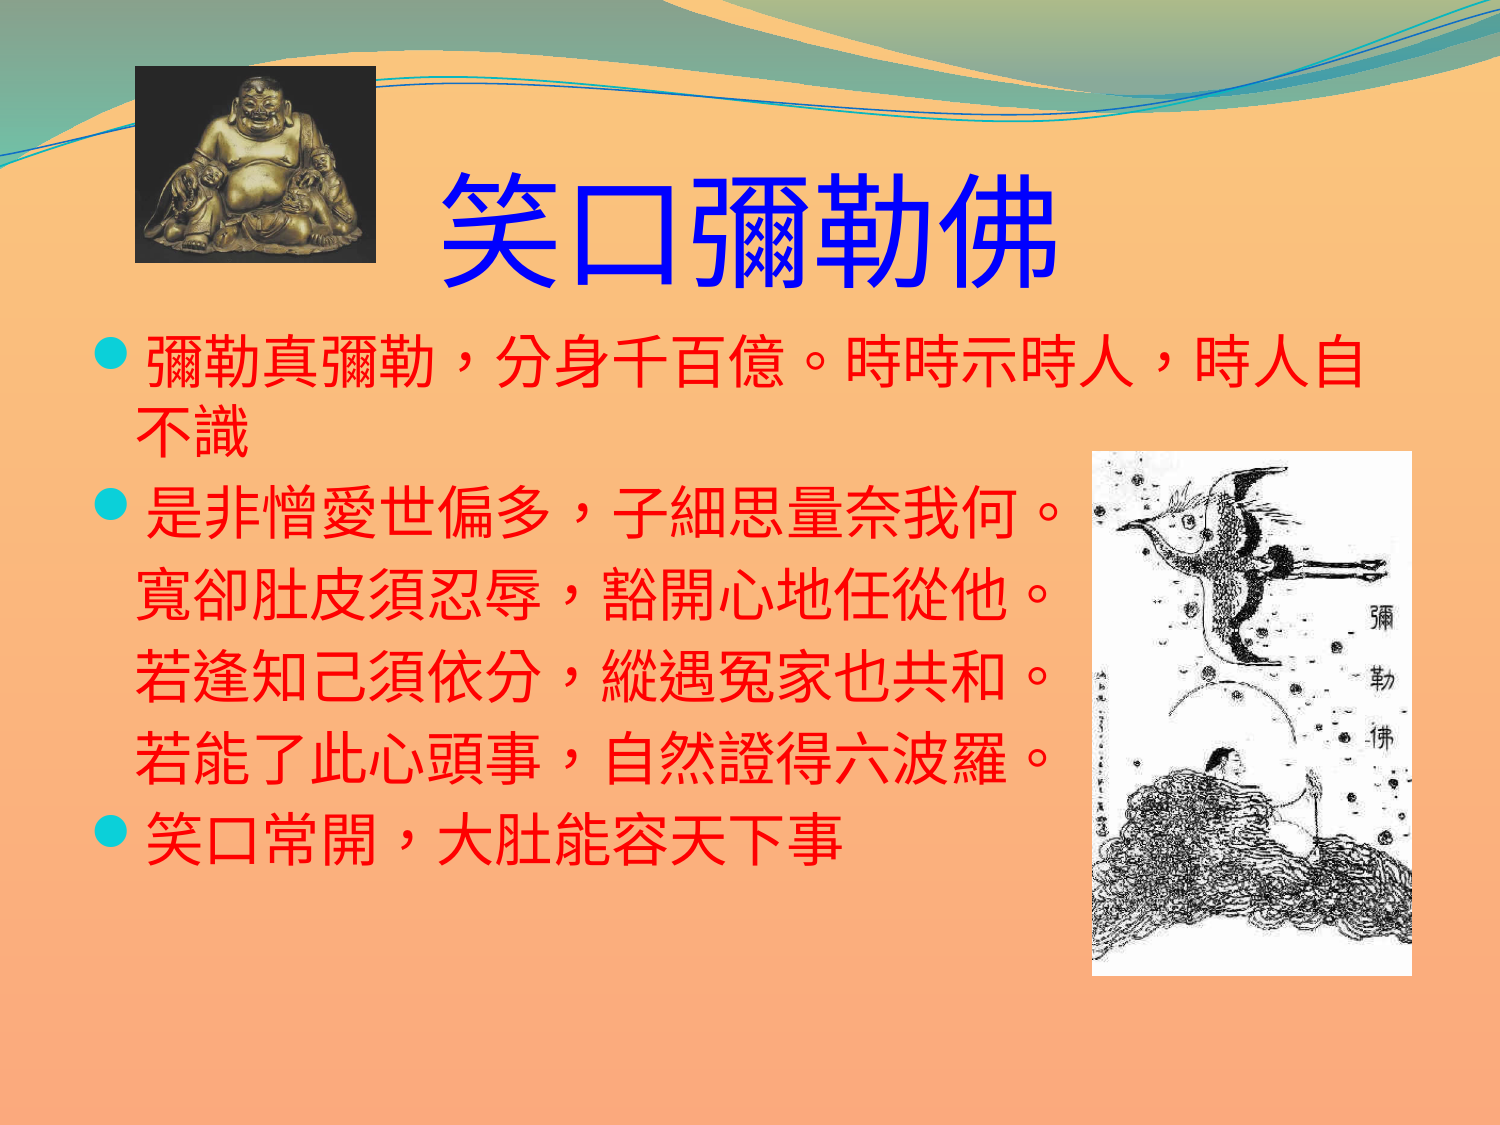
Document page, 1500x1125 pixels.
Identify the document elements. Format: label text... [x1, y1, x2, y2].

list 從步行開始 [1085, 452, 1418, 987]
title 笑口彌勒佛 [75, 115, 1425, 304]
picture [135, 66, 376, 264]
title 行禪 (專注覺察漫步訓練) [128, 115, 381, 275]
list 彌勒真彌勒，分身千百億。時時示時人，時人自不識 是非憎愛世偏多，子細思量奈我何。 寬卻肚皮須忍辱，豁開心地任從他。 若逢知己須依分，縱遇冤家也共和。 若能了此心頭事，自然證得六波羅。 笑口常開，大肚能容天下事 [75, 317, 1425, 1038]
picture [1092, 450, 1412, 976]
